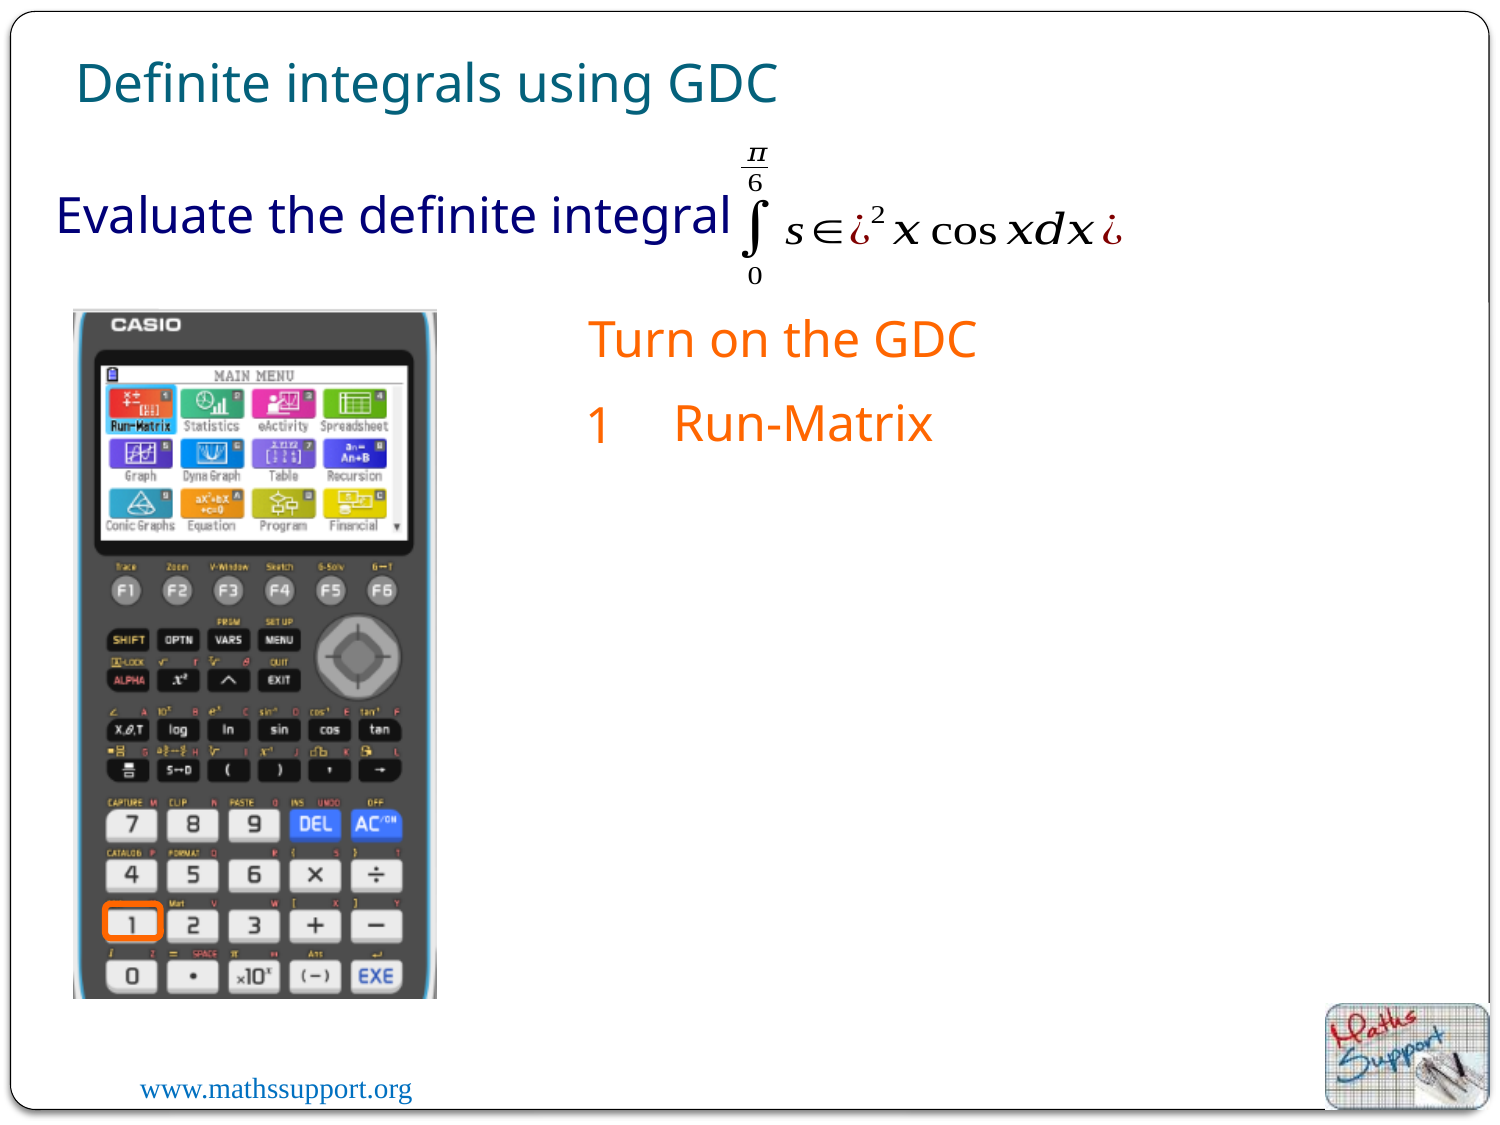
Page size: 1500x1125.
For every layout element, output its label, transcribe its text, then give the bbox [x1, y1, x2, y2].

text_box Evaluate the definite integral [41, 176, 1413, 251]
text_box Run-Matrix [658, 384, 949, 460]
text_box 1 [571, 385, 630, 461]
text_box Definite integrals using GDC [74, 42, 1425, 114]
picture [73, 308, 437, 1000]
text_box [1324, 999, 1488, 1113]
text_box Turn on the GDC [573, 300, 1033, 375]
text_box [130, 1074, 414, 1113]
